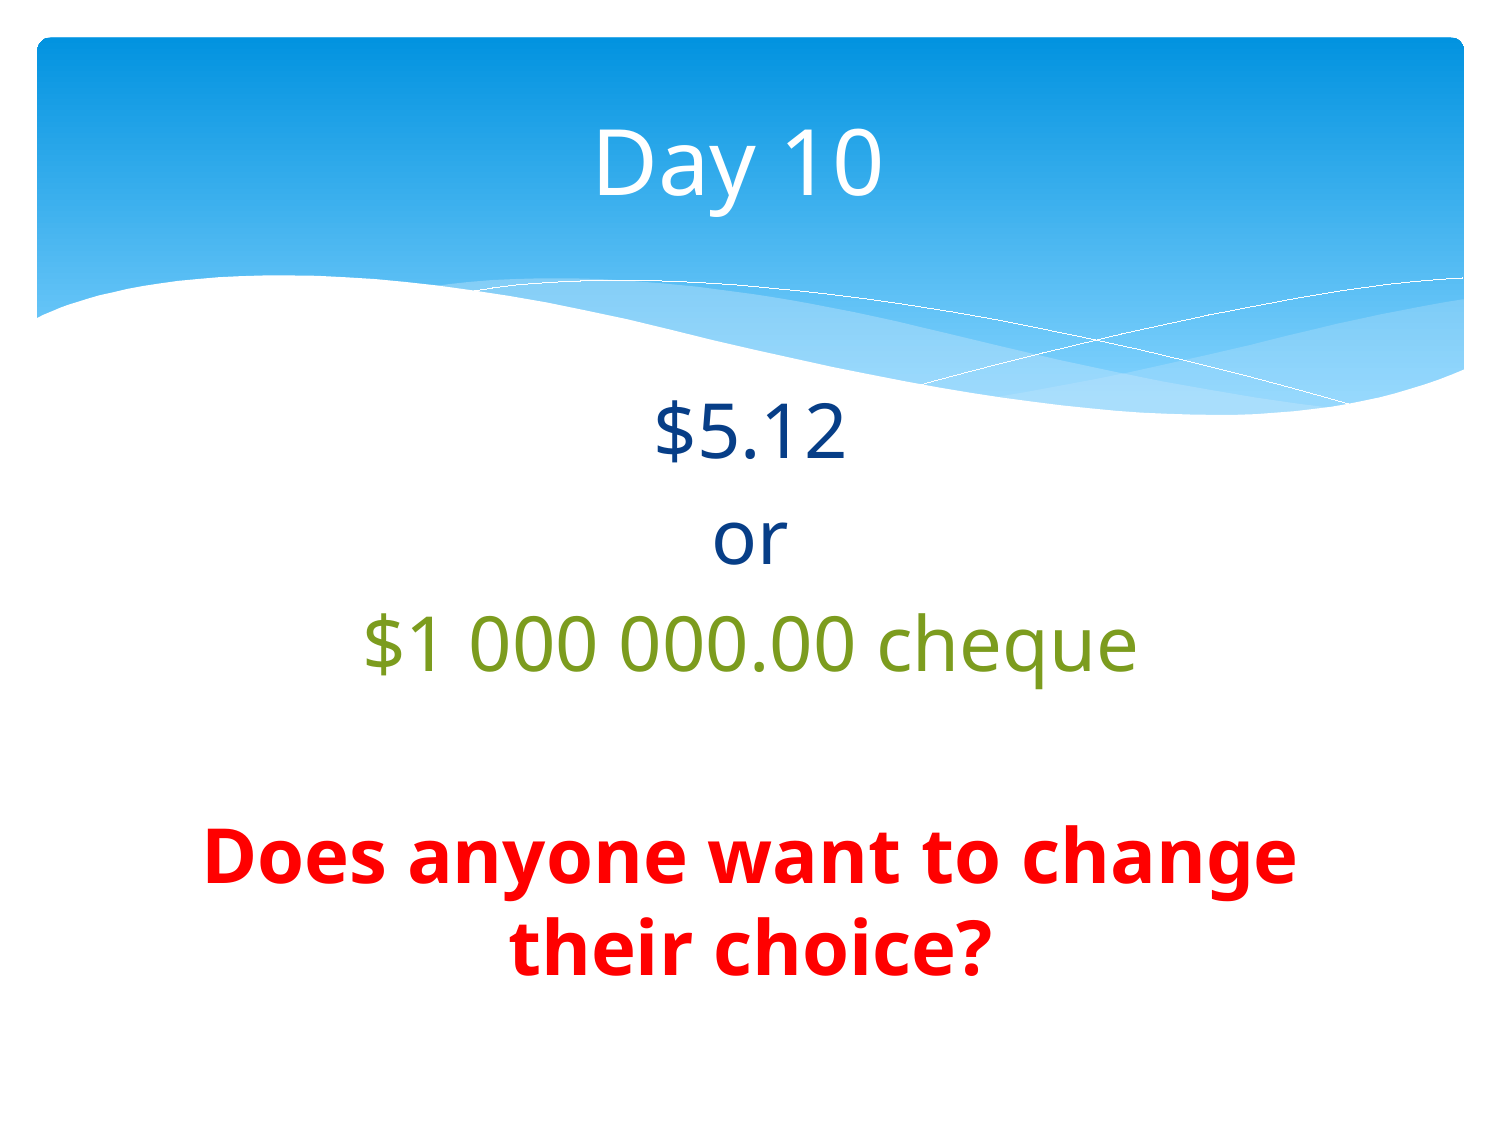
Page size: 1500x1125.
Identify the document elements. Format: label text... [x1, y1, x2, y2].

title Day 10 [75, 55, 1425, 261]
list $5.12 or $1 000 000.00 cheque Does anyone want to change their choice? [143, 314, 1359, 1005]
